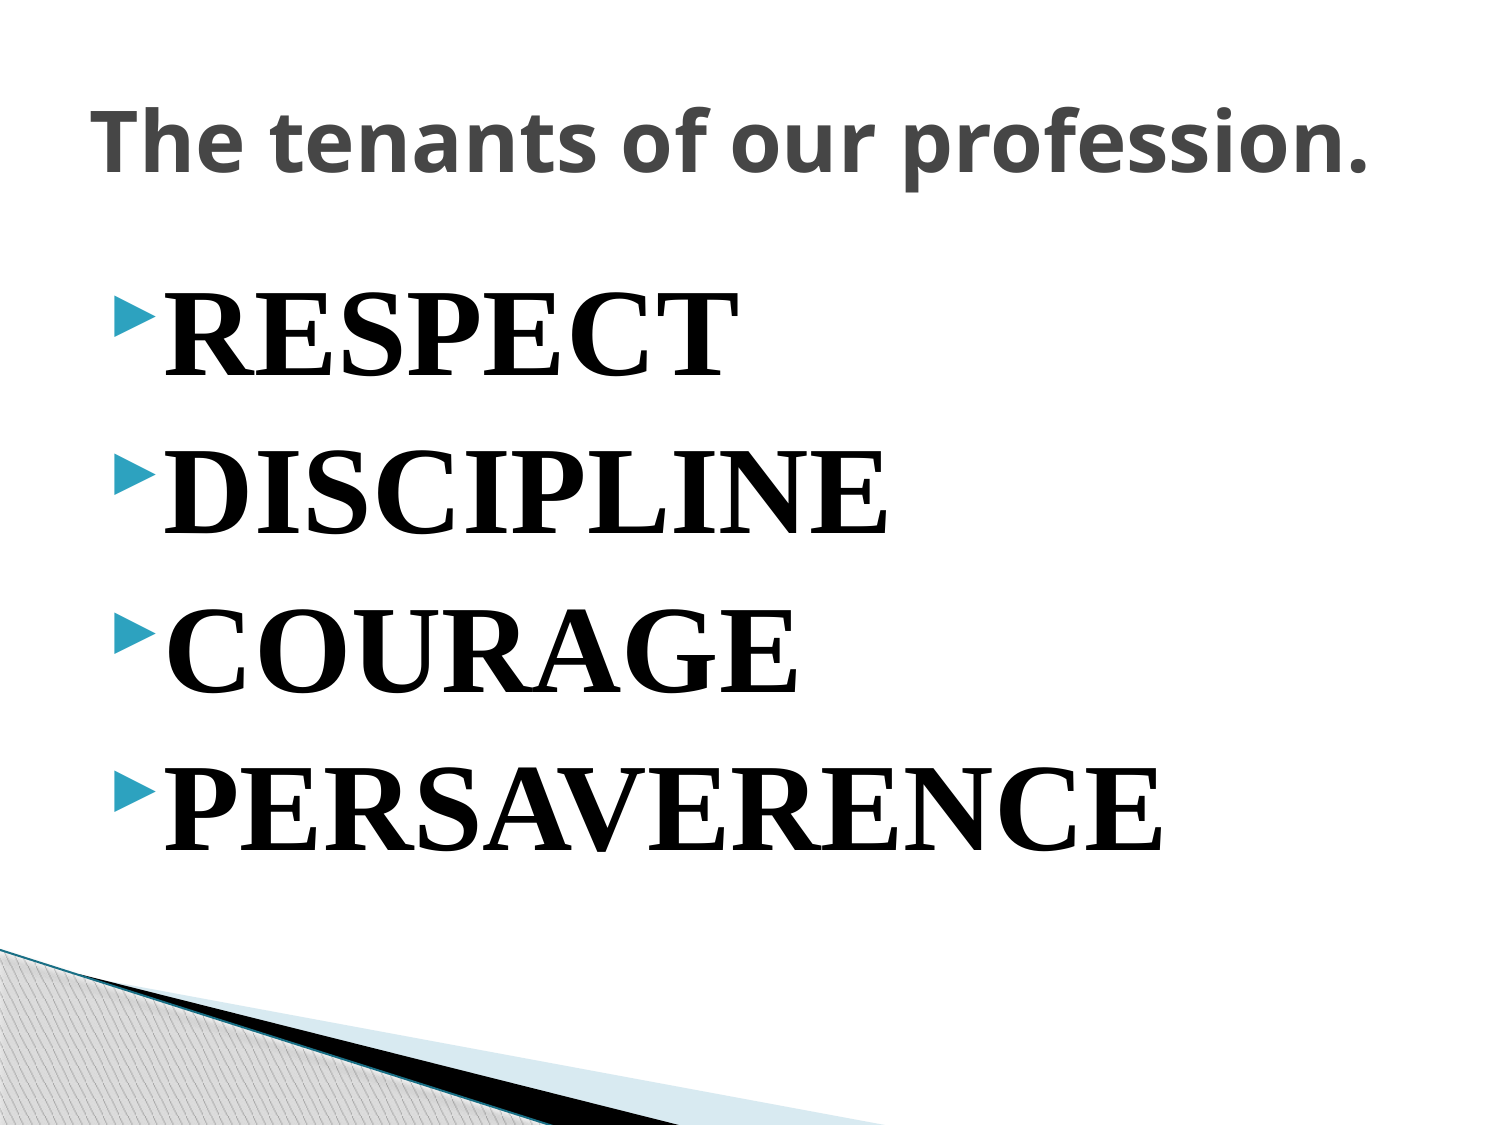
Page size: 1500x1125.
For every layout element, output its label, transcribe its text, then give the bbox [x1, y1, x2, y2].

title The tenants of our profession. [75, 45, 1425, 233]
list RESPECT DISCIPLINE COURAGE PERSAVERENCE [75, 243, 1425, 986]
